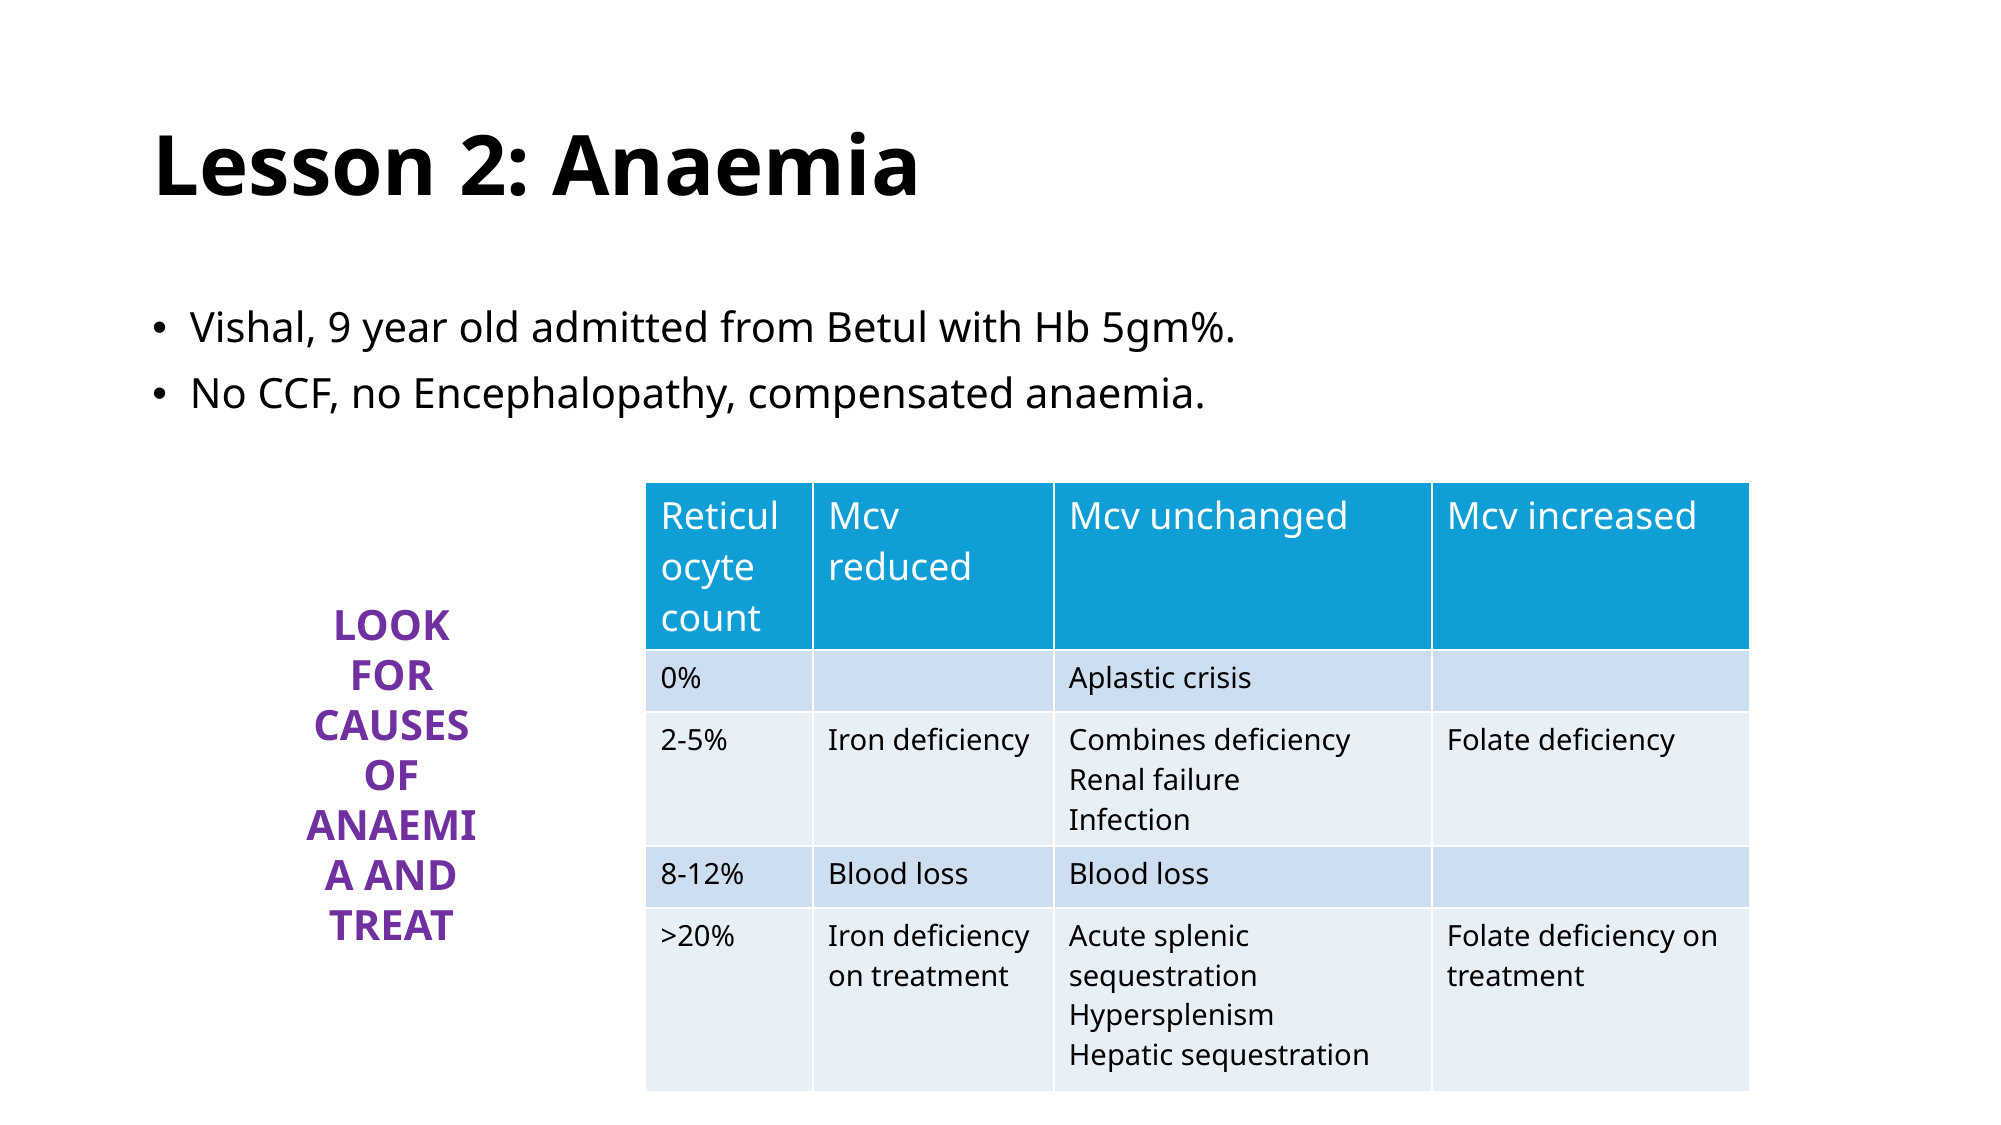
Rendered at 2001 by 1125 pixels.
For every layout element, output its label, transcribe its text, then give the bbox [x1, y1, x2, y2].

table_cell Acute splenic sequestration Hypersplenism Hepatic sequestration [1055, 909, 1431, 1091]
table_header Mcv increased [1433, 483, 1749, 649]
table_cell 8-12% [646, 847, 812, 907]
table_cell Iron deficiency [814, 713, 1053, 845]
table_cell Aplastic crisis [1055, 651, 1431, 711]
table_header Reticulocyte count [646, 483, 812, 649]
table_cell Iron deficiency on treatment [814, 909, 1053, 1091]
table_cell 0% [646, 651, 812, 711]
table_cell [1433, 847, 1749, 907]
table_header Mcv reduced [814, 483, 1053, 649]
table_cell Blood loss [1055, 847, 1431, 907]
table_cell Folate deficiency on treatment [1433, 909, 1749, 1091]
table_cell [1433, 651, 1749, 711]
text_box LOOK FOR CAUSES OF ANAEMIA AND TREAT [230, 636, 553, 912]
table_header Mcv unchanged [1055, 483, 1431, 649]
table_cell >20% [646, 909, 812, 1091]
list Vishal, 9 year old admitted from Betul with Hb 5gm%. No CCF, no Encephalopathy, compensated anaemia. [137, 299, 1863, 1014]
title Lesson 2: Anaemia [137, 59, 1863, 278]
table_cell 2-5% [646, 713, 812, 845]
table_cell Blood loss [814, 847, 1053, 907]
table_cell [814, 651, 1053, 711]
table_cell Folate deficiency [1433, 713, 1749, 845]
table_cell Combines deficiency Renal failure Infection [1055, 713, 1431, 845]
